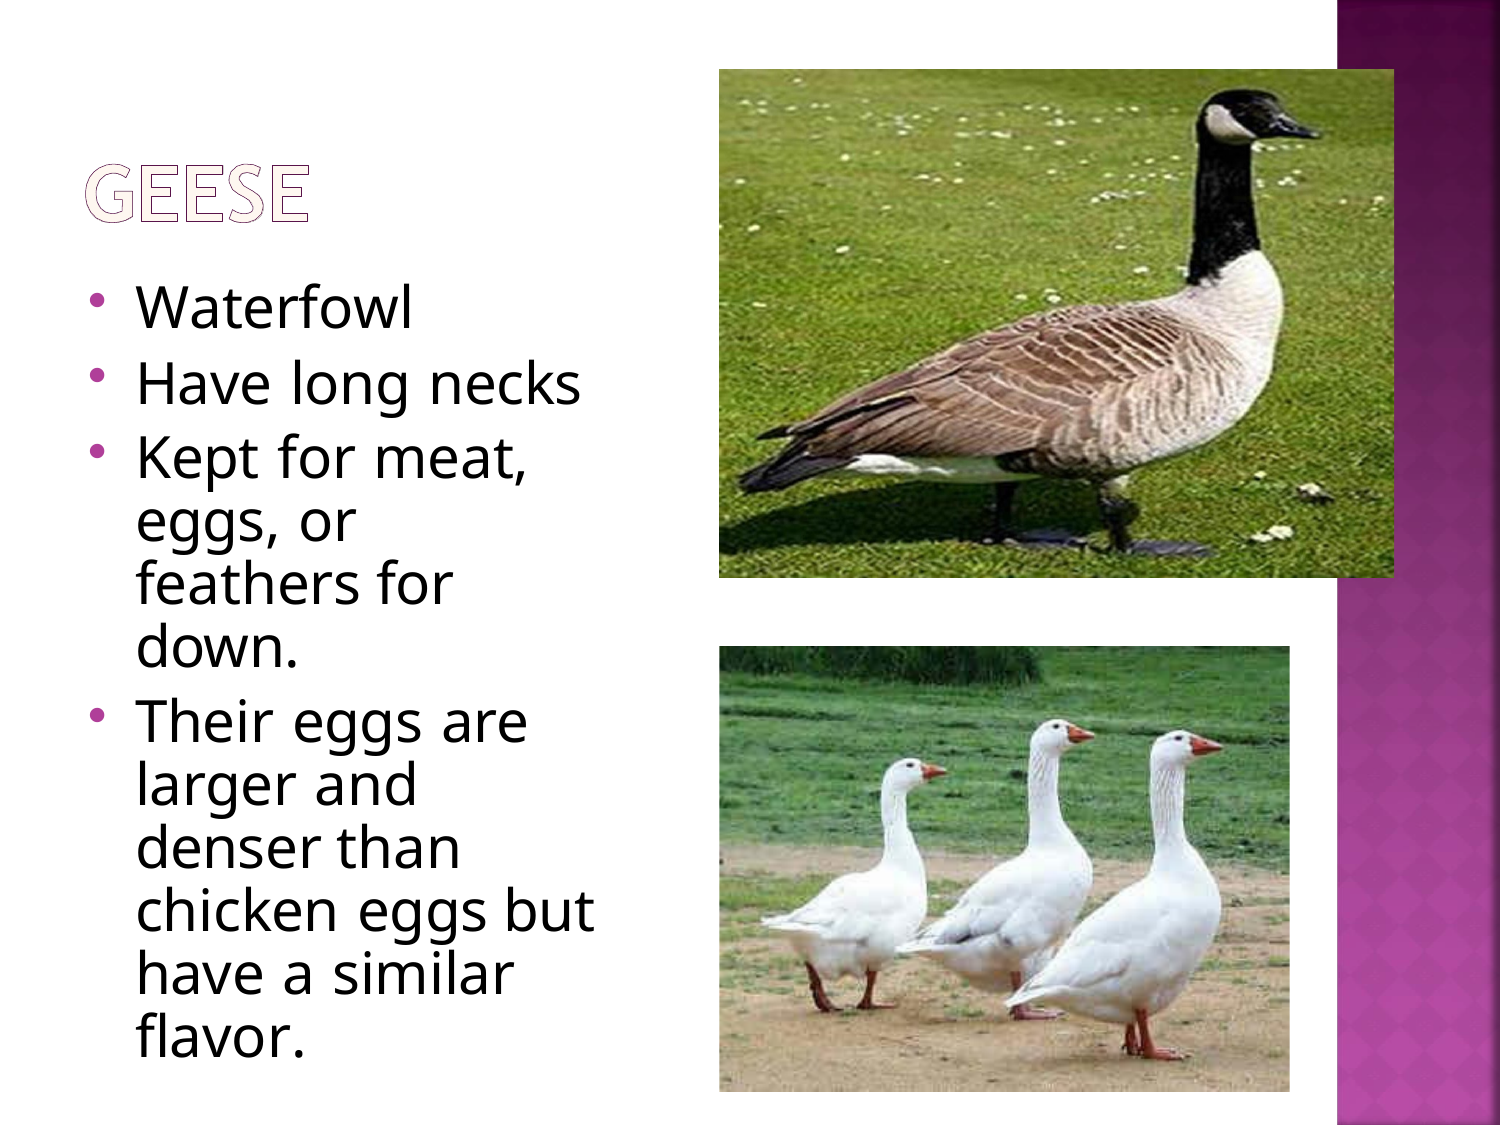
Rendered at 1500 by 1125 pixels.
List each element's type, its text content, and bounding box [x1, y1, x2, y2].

picture [1337, 0, 1500, 1125]
text_box [719, 69, 1395, 578]
text_box [85, 200, 106, 223]
text_box [141, 165, 178, 222]
text_box [719, 646, 1290, 1092]
text_box [186, 165, 223, 222]
text_box [85, 164, 106, 188]
text_box [97, 164, 252, 223]
text_box Waterfowl Have long necks Kept for meat, eggs, or feathers for down. Their eggs are larger and denser than chicken eggs but have a similar flavor. [87, 270, 606, 1071]
text_box [272, 165, 309, 222]
text_box [240, 164, 309, 223]
text_box [85, 164, 133, 223]
text_box [228, 164, 264, 223]
